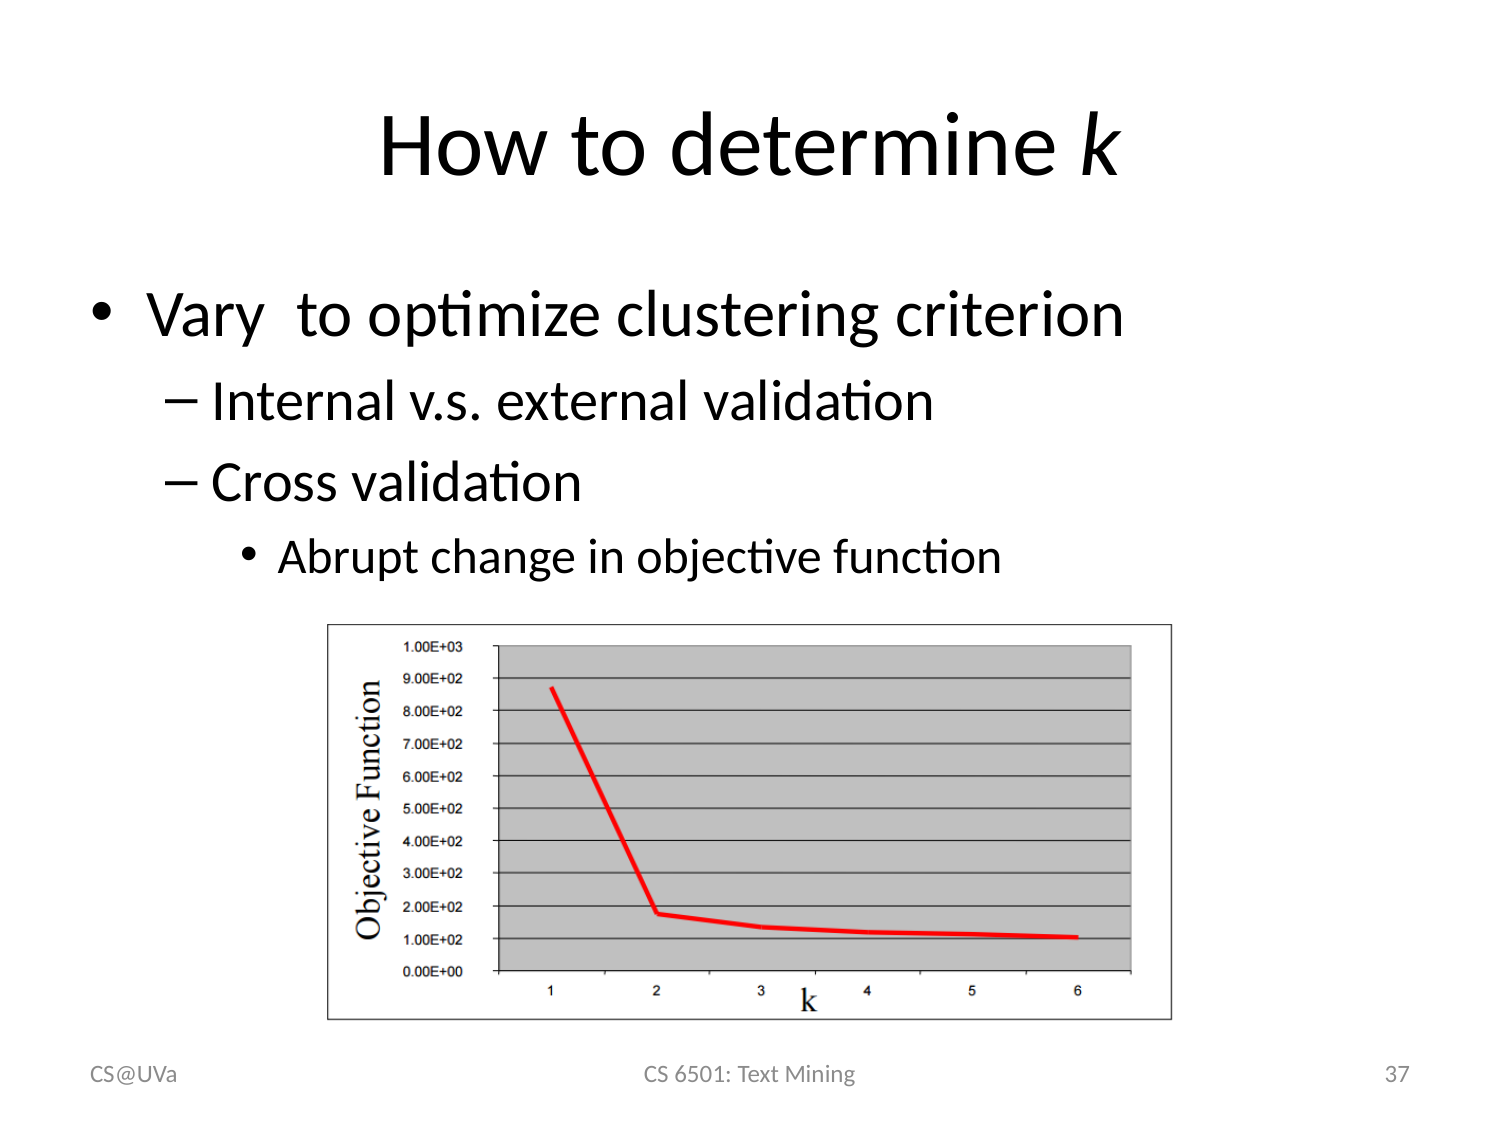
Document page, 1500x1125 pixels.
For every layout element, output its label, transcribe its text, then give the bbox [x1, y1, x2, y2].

picture [324, 622, 1176, 1025]
footer CS 6501: Text Mining [512, 1042, 988, 1103]
slide_number CS@UVa [75, 1042, 425, 1103]
slide_number 37 [1074, 1042, 1425, 1103]
title How to determine k [75, 45, 1425, 233]
